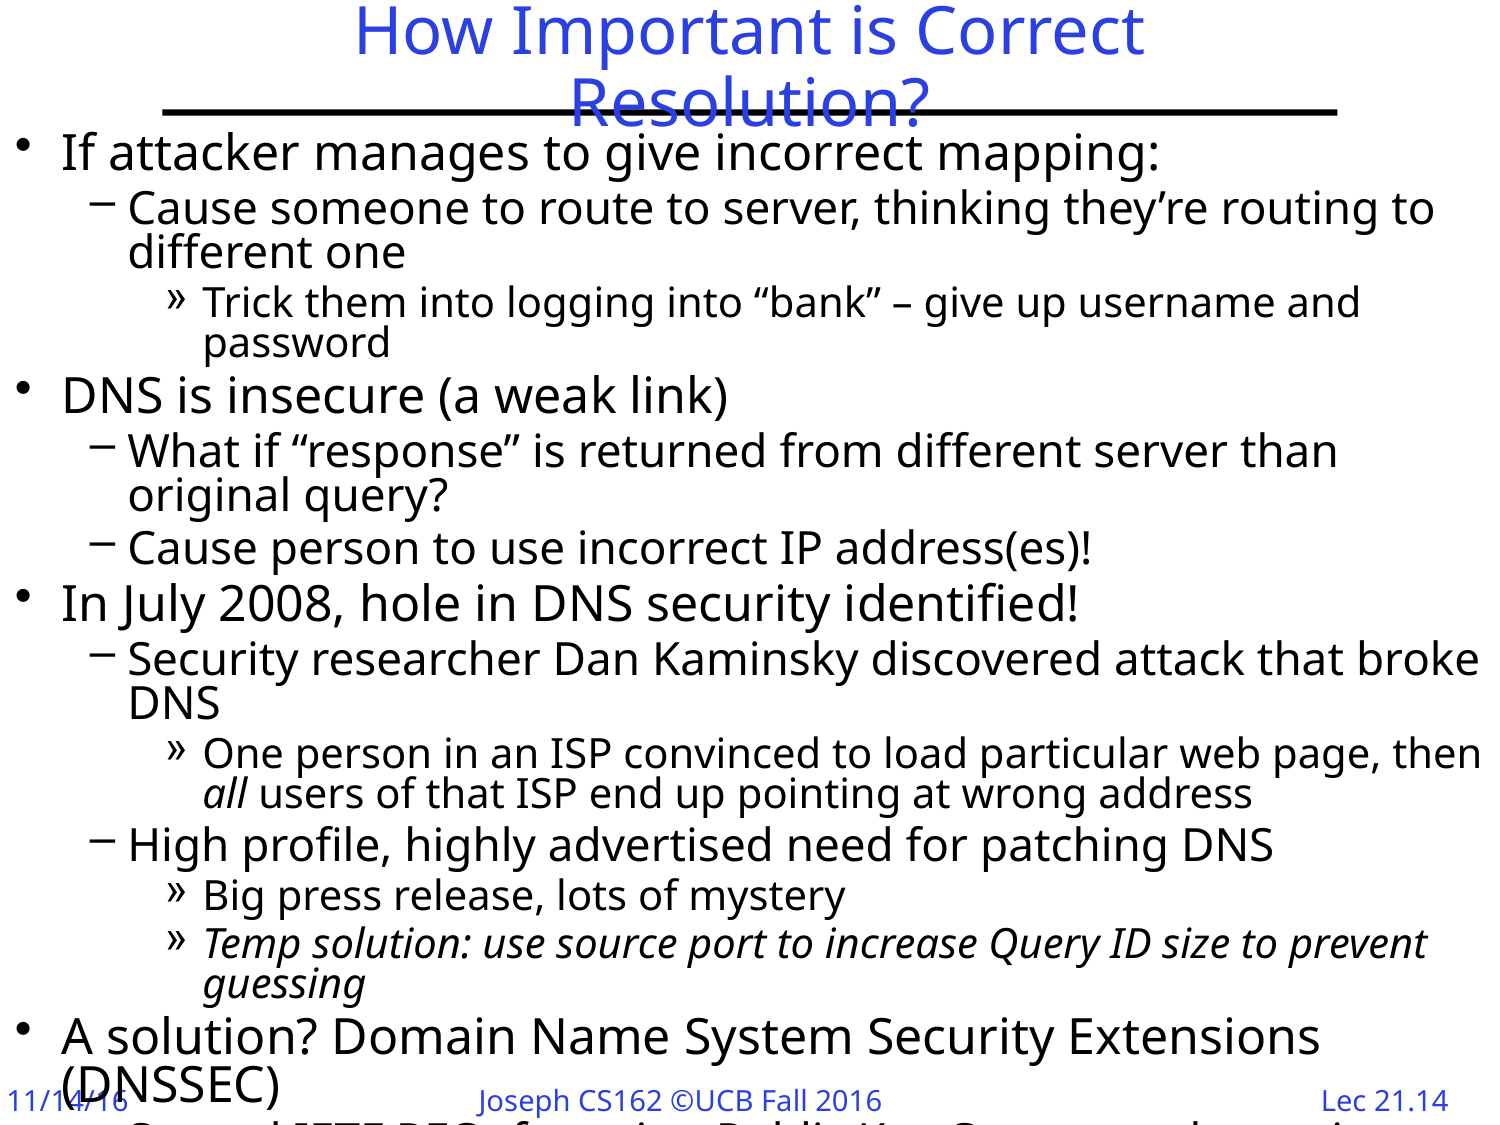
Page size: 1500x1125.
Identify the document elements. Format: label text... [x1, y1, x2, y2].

title How Important is Correct Resolution? [162, 24, 1338, 113]
list If attacker manages to give incorrect mapping: Cause someone to route to server, thinking they’re routing to different one Trick them into logging into “bank” – give up username and password DNS is insecure (a weak link) What if “response” is returned from different server than original query? Cause person to use incorrect IP address(es)! In July 2008, hole in DNS security identified! Security researcher Dan Kaminsky discovered attack that broke DNS One person in an ISP convinced to load particular web page, then all users of that ISP end up pointing at wrong address High profile, highly advertised need for patching DNS Big press release, lots of mystery Temp solution: use source port to increase Query ID size to prevent guessing A solution? Domain Name System Security Extensions (DNSSEC) Several IETF RFCs for using Public Key Cryptography to sign DNS records Many deployment challenges! ISPs, Domain registrars, clients OSes, DNS servers, … Many protocol challenges – backward compatibility, info leakage, … [0, 125, 1500, 1113]
